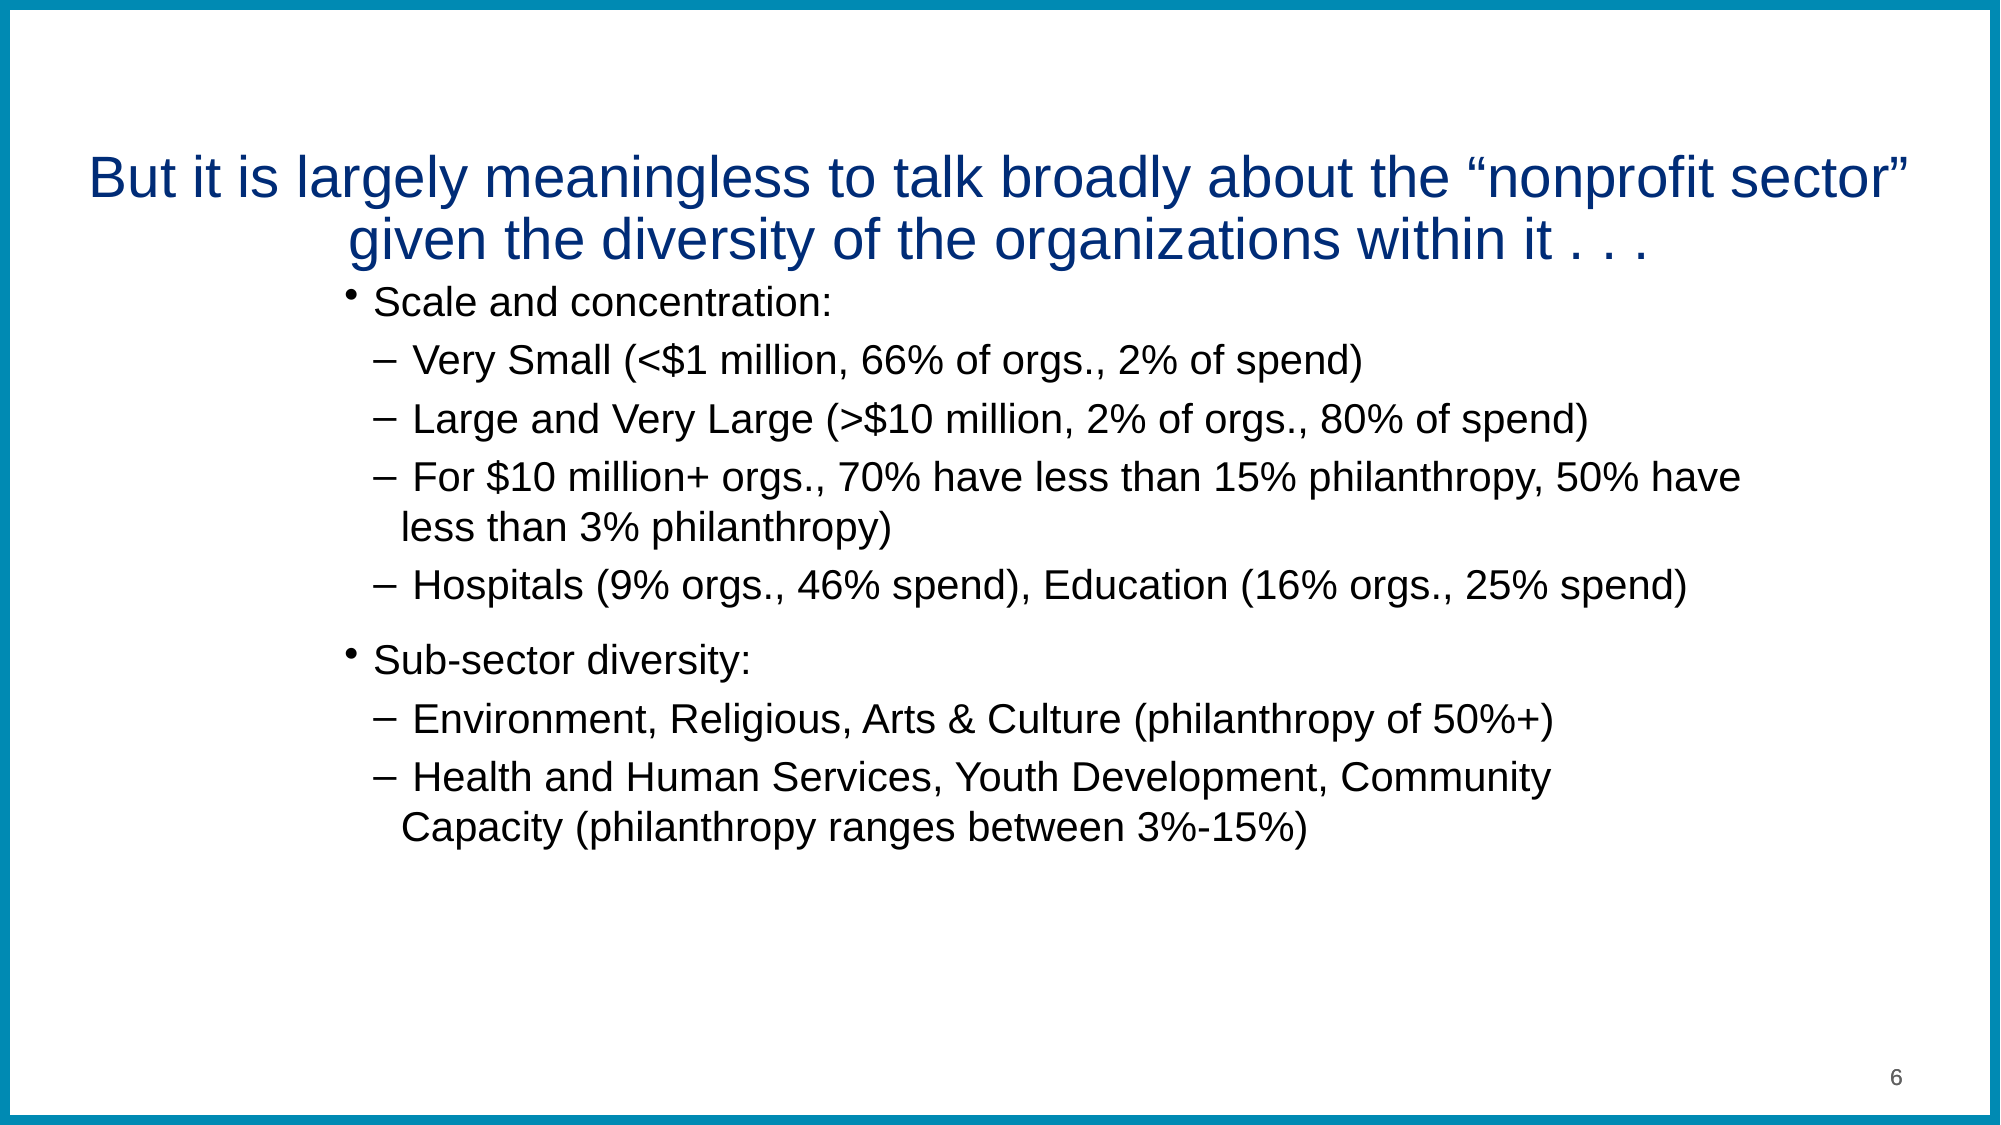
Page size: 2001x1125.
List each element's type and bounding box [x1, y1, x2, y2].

text_box [0, 0, 2000, 1125]
